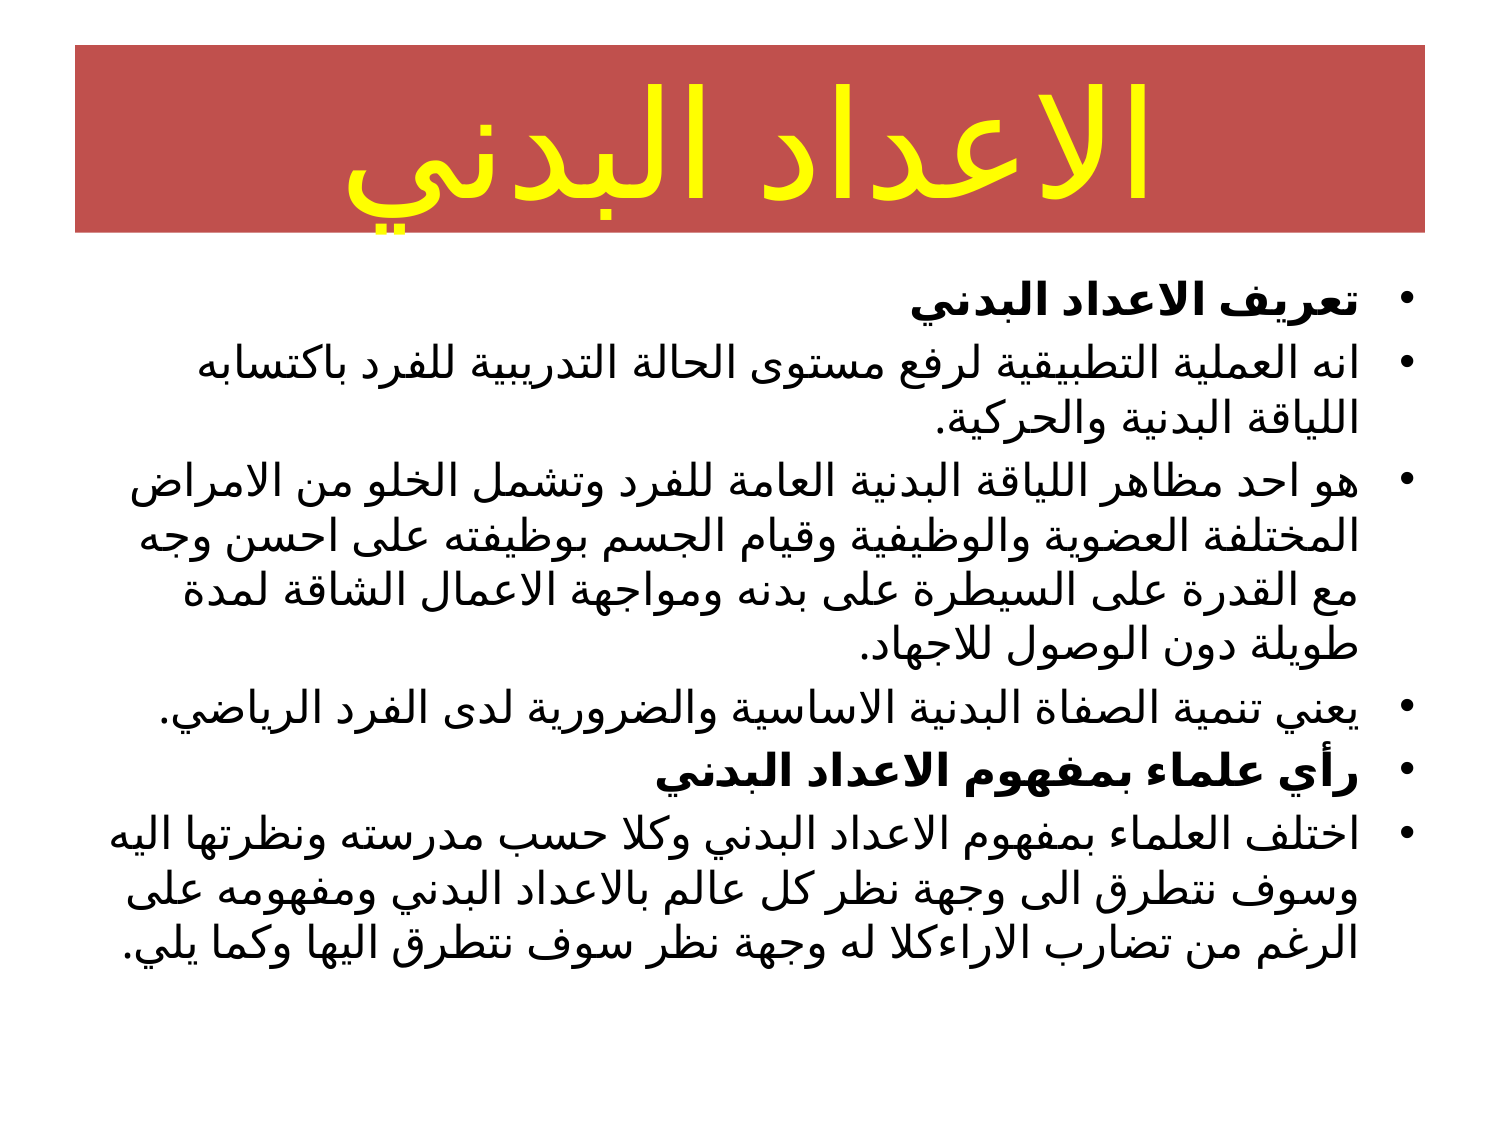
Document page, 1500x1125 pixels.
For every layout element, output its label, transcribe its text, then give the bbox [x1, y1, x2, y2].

title الاعداد البدني [75, 45, 1425, 233]
list تعريف الاعداد البدني انه العملية التطبيقية لرفع مستوى الحالة التدريبية للفرد باكتسابه اللياقة البدنية والحركية. هو احد مظاهر اللياقة البدنية العامة للفرد وتشمل الخلو من الامراض المختلفة العضوية والوظيفية وقيام الجسم بوظيفته على احسن وجه مع القدرة على السيطرة على بدنه ومواجهة الاعمال الشاقة لمدة طويلة دون الوصول للاجهاد. يعني تنمية الصفاة البدنية الاساسية والضرورية لدى الفرد الرياضي. رأي علماء بمفهوم الاعداد البدني اختلف العلماء بمفهوم الاعداد البدني وكلا حسب مدرسته ونظرتها اليه وسوف نتطرق الى وجهة نظر كل عالم بالاعداد البدني ومفهومه على الرغم من تضارب الاراءكلا له وجهة نظر سوف نتطرق اليها وكما يلي. [75, 262, 1425, 1005]
